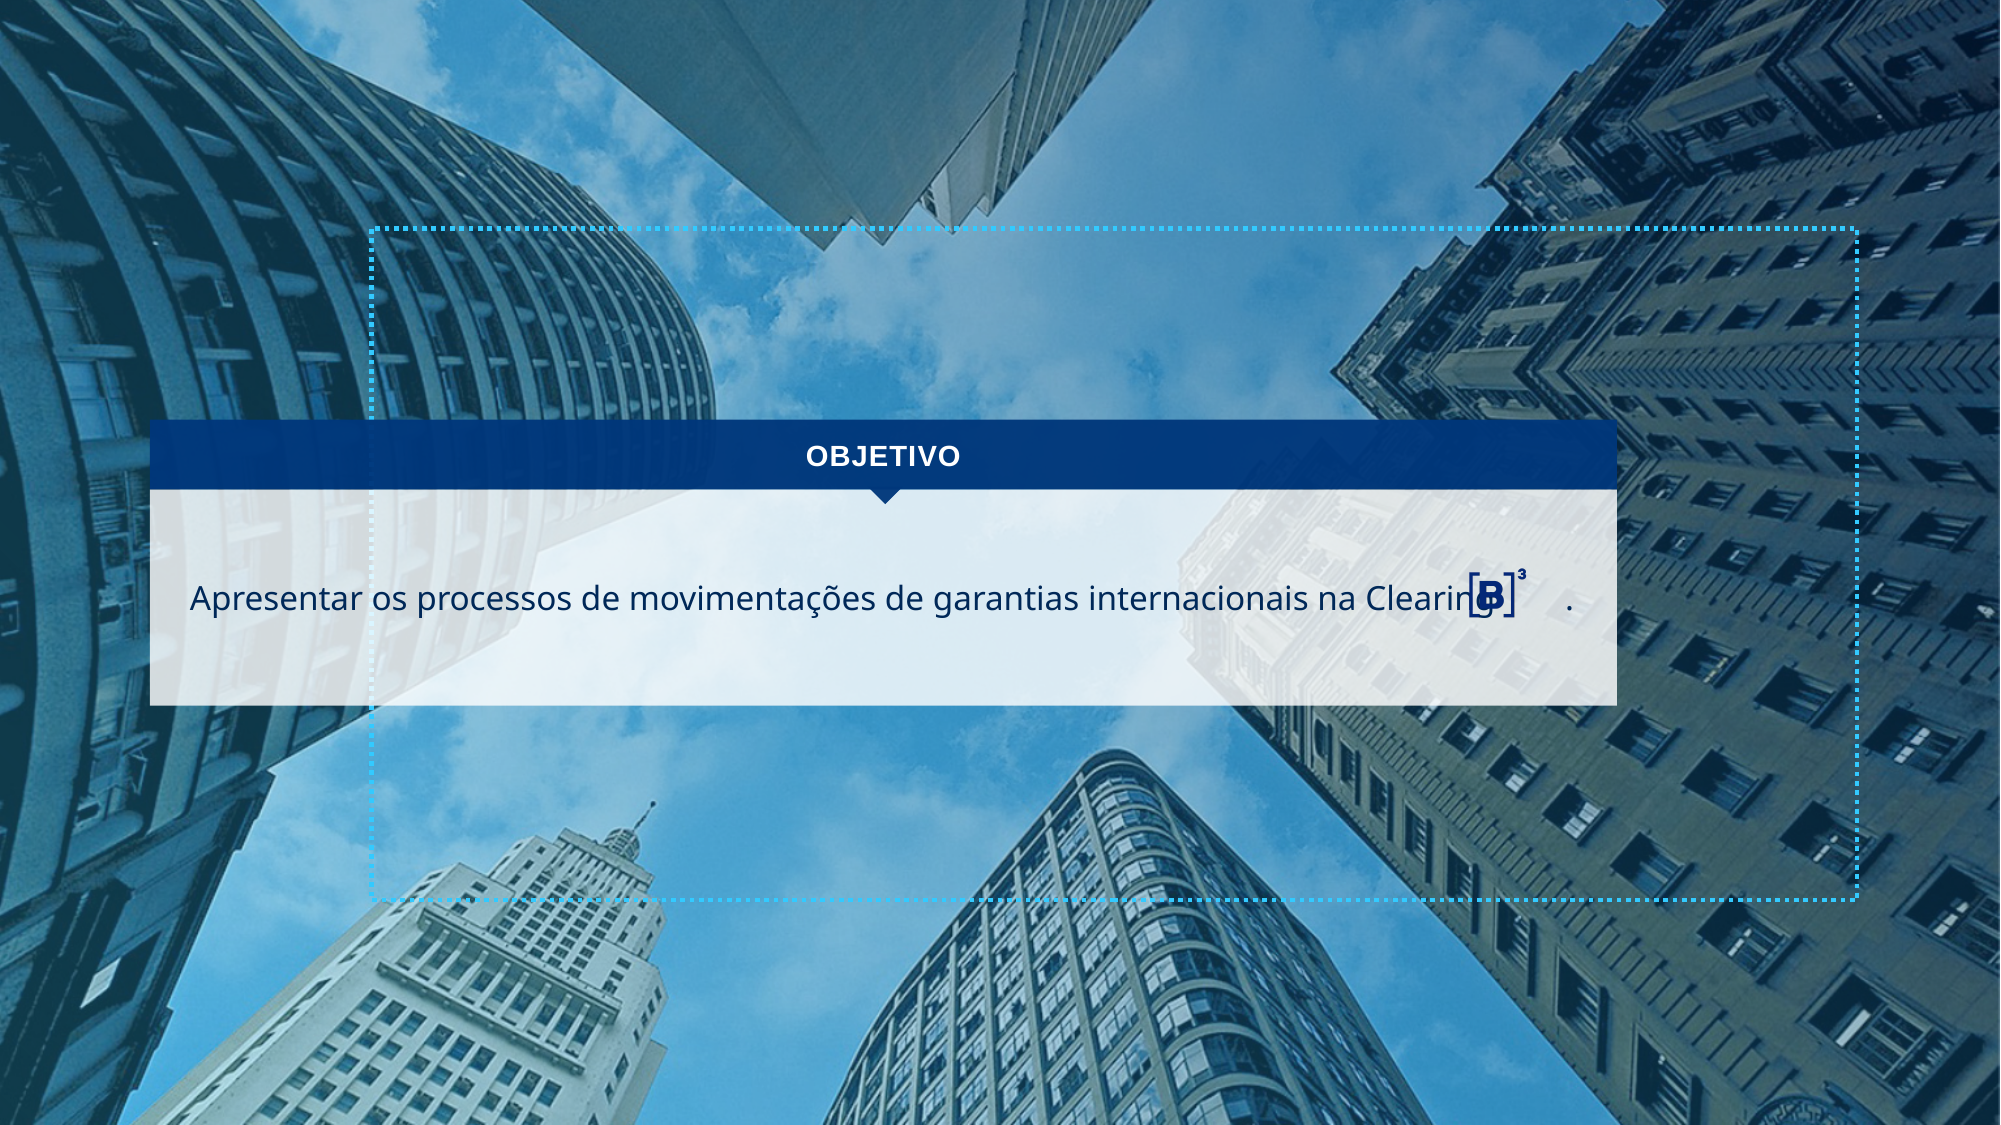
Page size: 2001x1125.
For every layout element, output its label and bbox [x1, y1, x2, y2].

text_box [149, 419, 1617, 706]
picture [0, 0, 2000, 1125]
